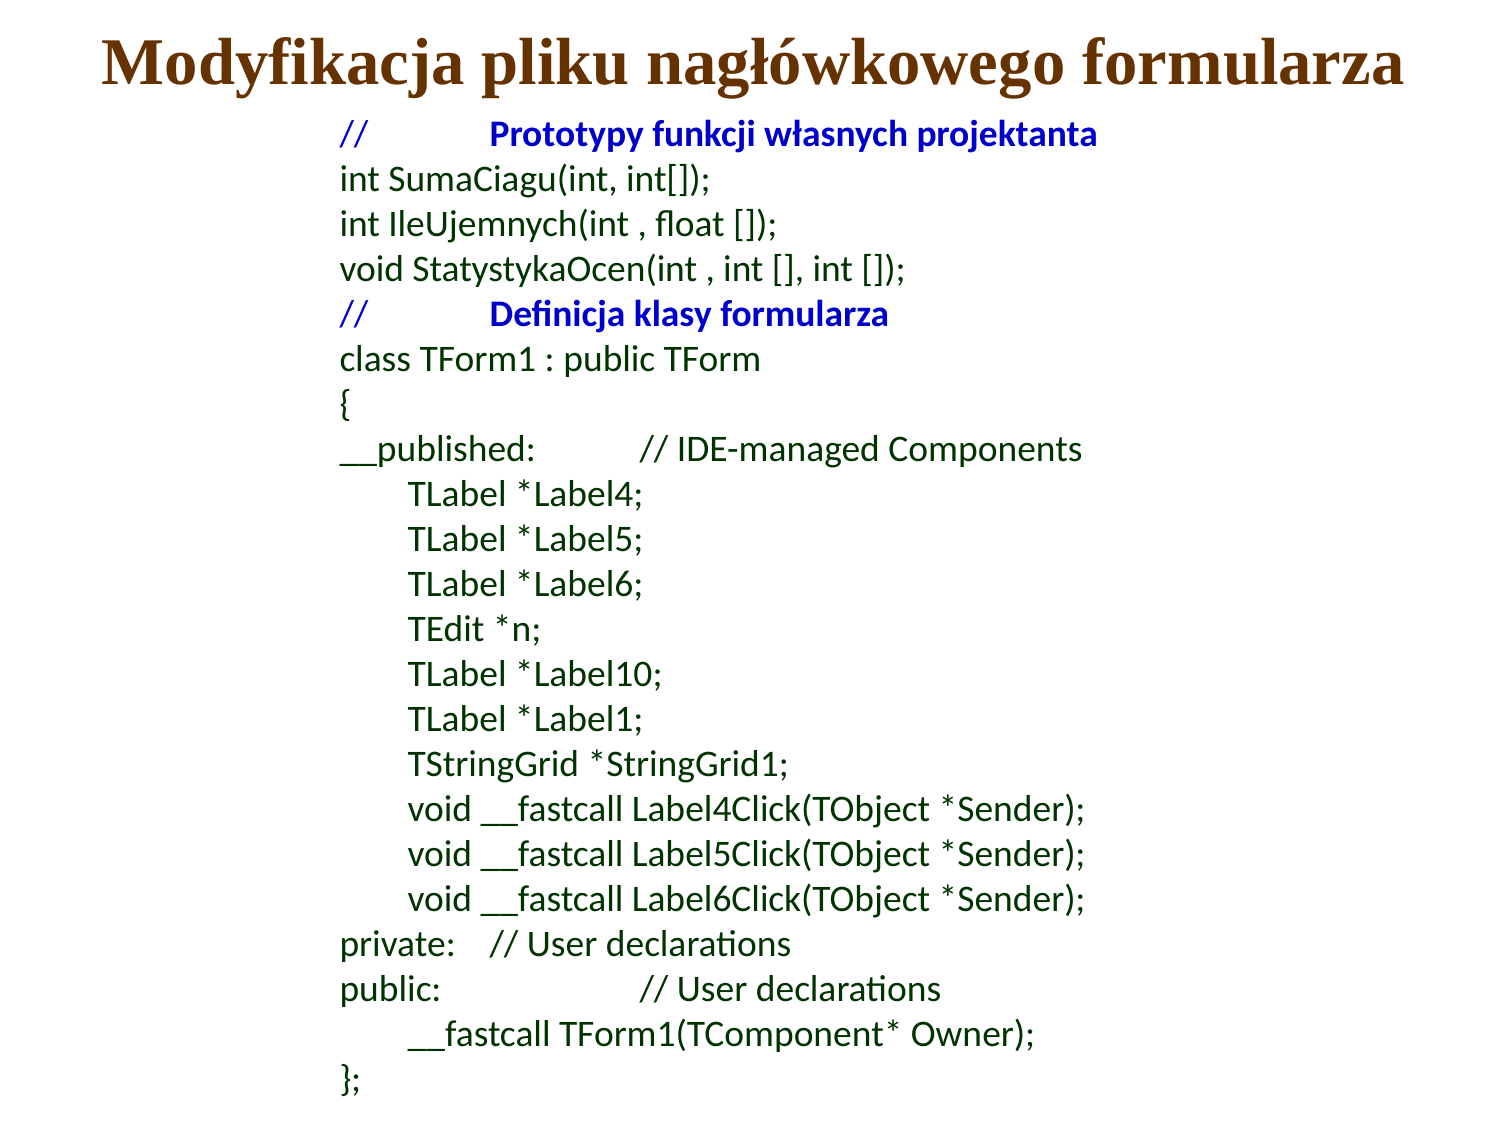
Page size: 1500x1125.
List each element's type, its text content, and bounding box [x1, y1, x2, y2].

title Modyfikacja pliku nagłówkowego formularza [0, 0, 1500, 121]
text_box // Prototypy funkcji własnych projektanta int SumaCiagu(int, int[]); int IleUjemnych(int , float []); void StatystykaOcen(int , int [], int []); // Definicja klasy formularza class TForm1 : public TForm { __published: // IDE-managed Components TLabel *Label4; TLabel *Label5; TLabel *Label6; TEdit *n; TLabel *Label10; TLabel *Label1; TStringGrid *StringGrid1; void __fastcall Label4Click(TObject *Sender); void __fastcall Label5Click(TObject *Sender); void __fastcall Label6Click(TObject *Sender); private: // User declarations public: // User declarations __fastcall TForm1(TComponent* Owner); }; [324, 101, 1138, 1107]
